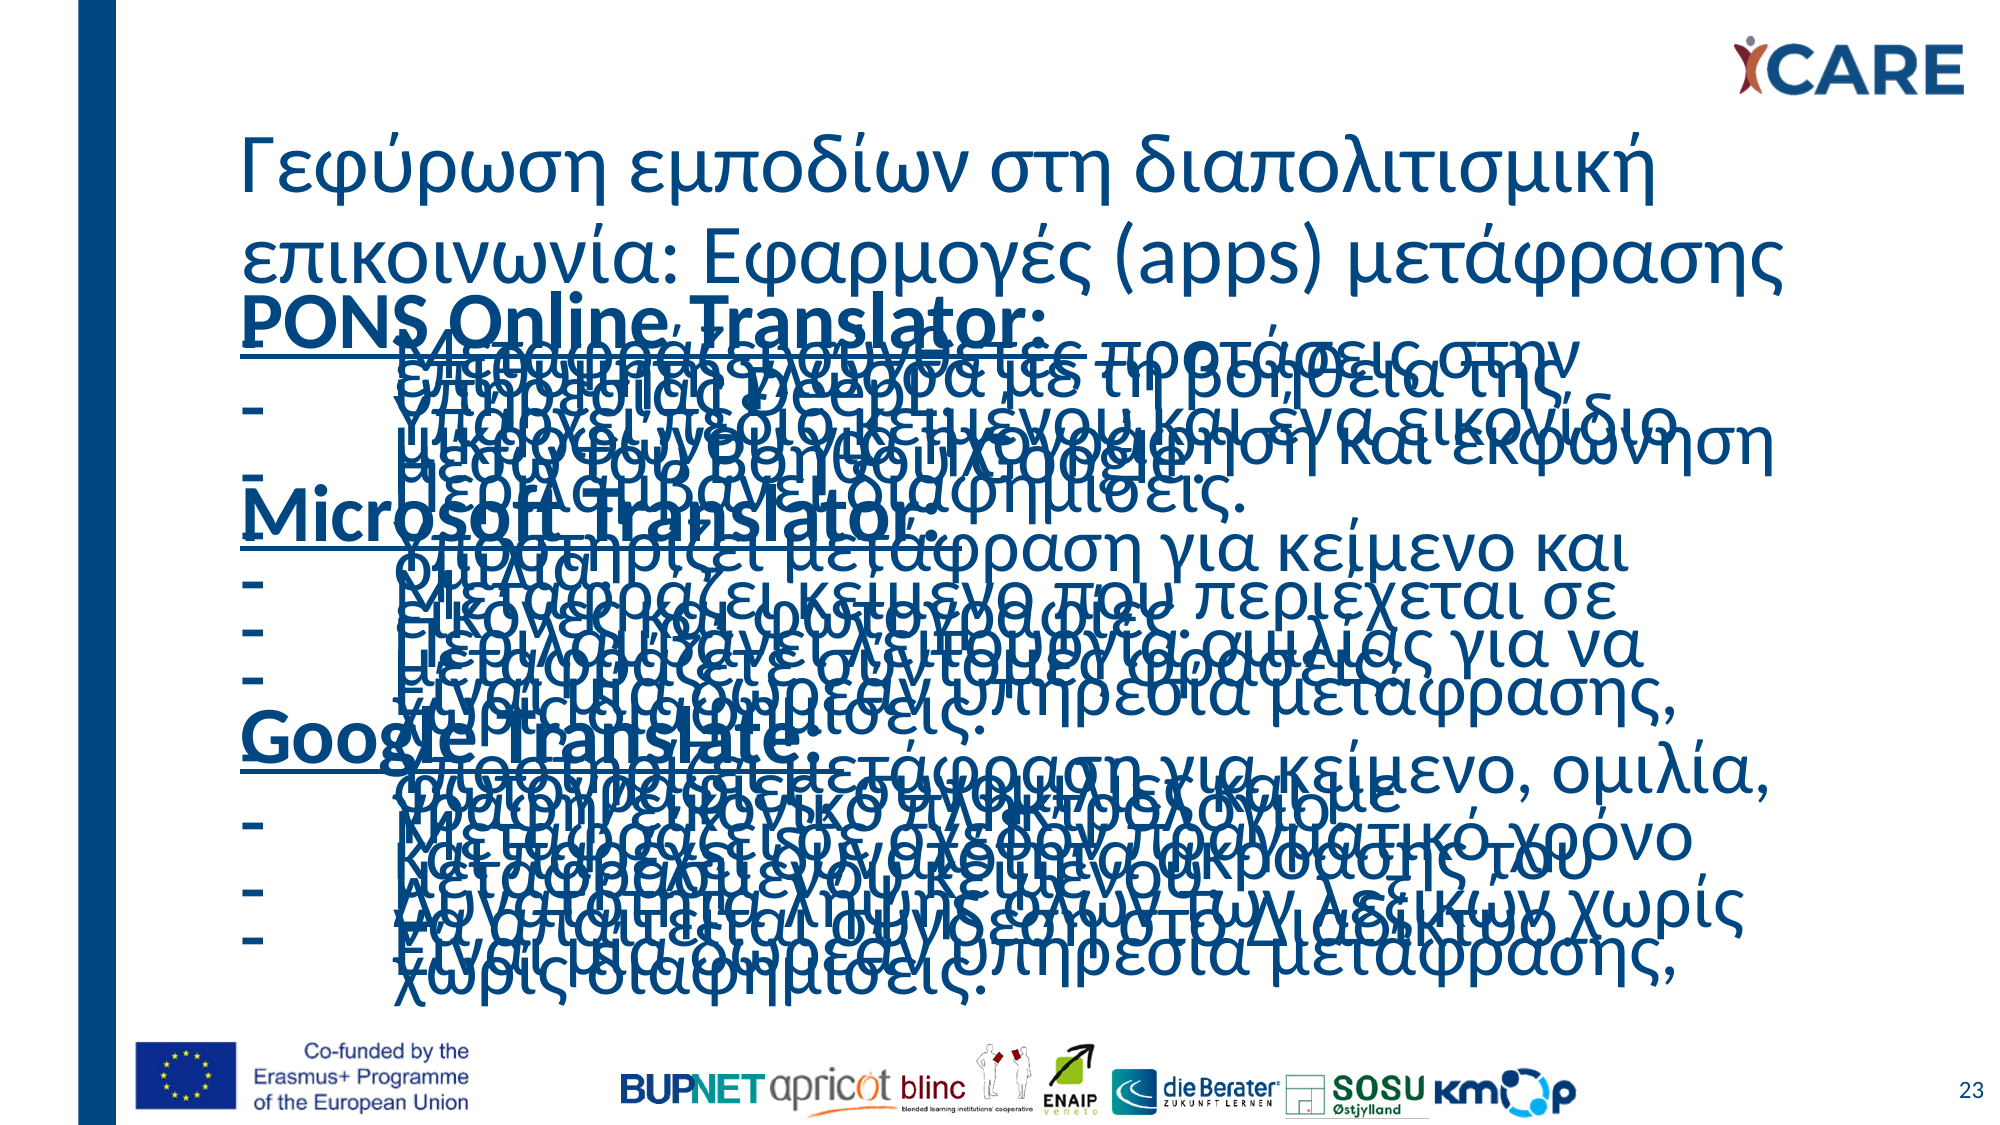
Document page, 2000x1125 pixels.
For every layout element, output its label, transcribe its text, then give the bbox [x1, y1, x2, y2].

list PONS Online Translator: Μεταφράζει σύνθετες προτάσεις στην επιθυμητή γλώσσα με τη βοήθεια της υπηρεσίας DeepL. Υπάρχει πεδίο κειμένου και ένα εικονίδιο μικροφώνου για ηχογράφηση και εκφώνηση μέσω του Βοηθού Google. Περιλαμβάνει διαφημίσεις. Microsoft Translator: Υποστηρίζει μετάφραση για κείμενο και ομιλία. Μεταφράζει κείμενο που περιέχεται σε εικόνες και φωτογραφίες. Περιλαμβάνει λειτουργία ομιλίας για να μεταφράζετε σύντομες φράσεις. Είναι μία δωρεάν υπηρεσία μετάφρασης, χωρίς διαφημίσεις. Google Translate: Υποστηρίζει μετάφραση για κείμενο, ομιλία, φωτογραφίες, συνομιλίες και με γραφή/εικονικό πληκτρολόγιο. Μεταφράζει σε σχεδόν πραγματικό χρόνο και παρέχει δυνατότητα ακρόασης του μεταφρασμένου κειμένου. Δυνατότητα λήψης όλων των λεξικών χωρίς να απαιτείται σύνδεση στο Διαδίκτυο. Είναι μία δωρεάν υπηρεσία μετάφρασης, χωρίς διαφημίσεις. [224, 338, 1800, 1035]
slide_number 23 [1737, 1055, 2000, 1122]
picture [1734, 34, 1967, 113]
picture [115, 1023, 486, 1125]
picture [621, 1041, 1579, 1119]
title Γεφύρωση εμποδίων στη διαπολιτισμική επικοινωνία: Εφαρμογές (apps) μετάφρασης [224, 112, 1800, 315]
